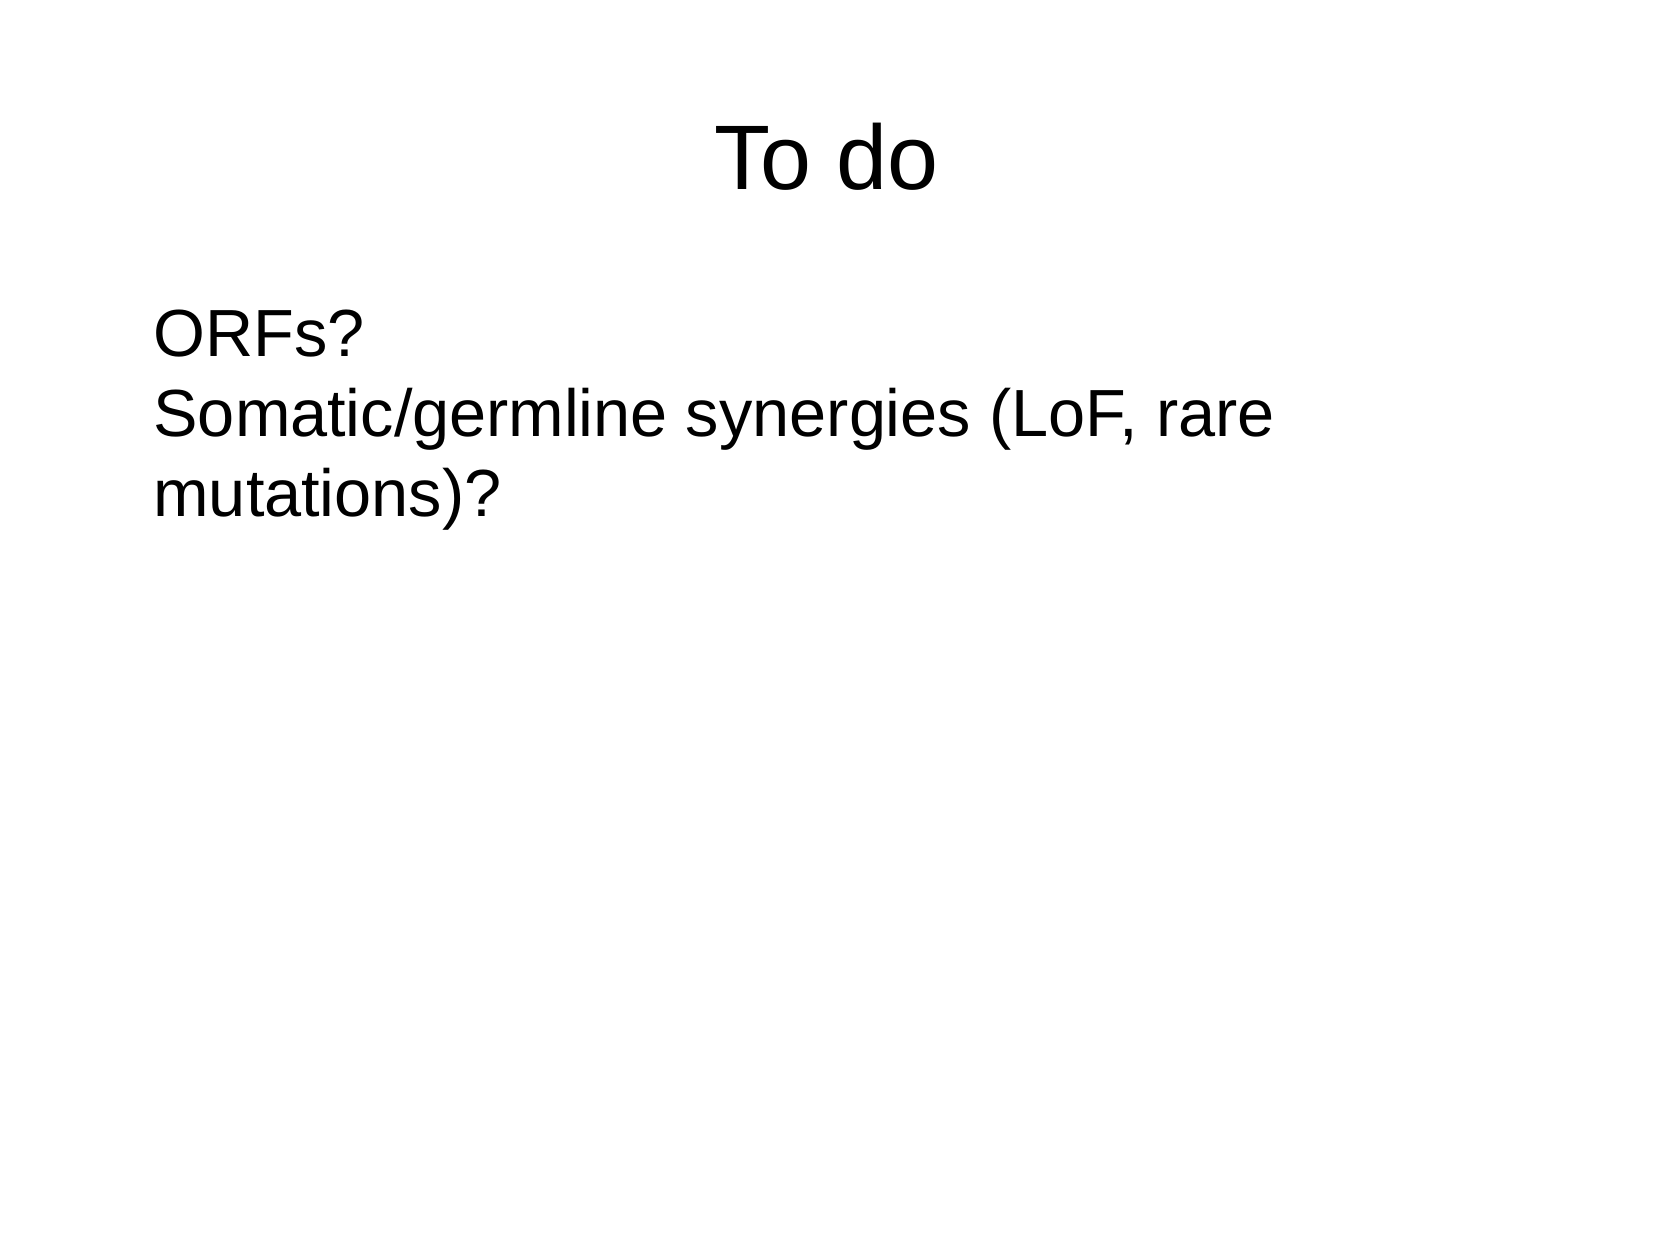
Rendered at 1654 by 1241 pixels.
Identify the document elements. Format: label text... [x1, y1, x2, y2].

text_box To do [82, 49, 1571, 257]
text_box ORFs? Somatic/germline synergies (LoF, rare mutations)? [82, 290, 1571, 1010]
